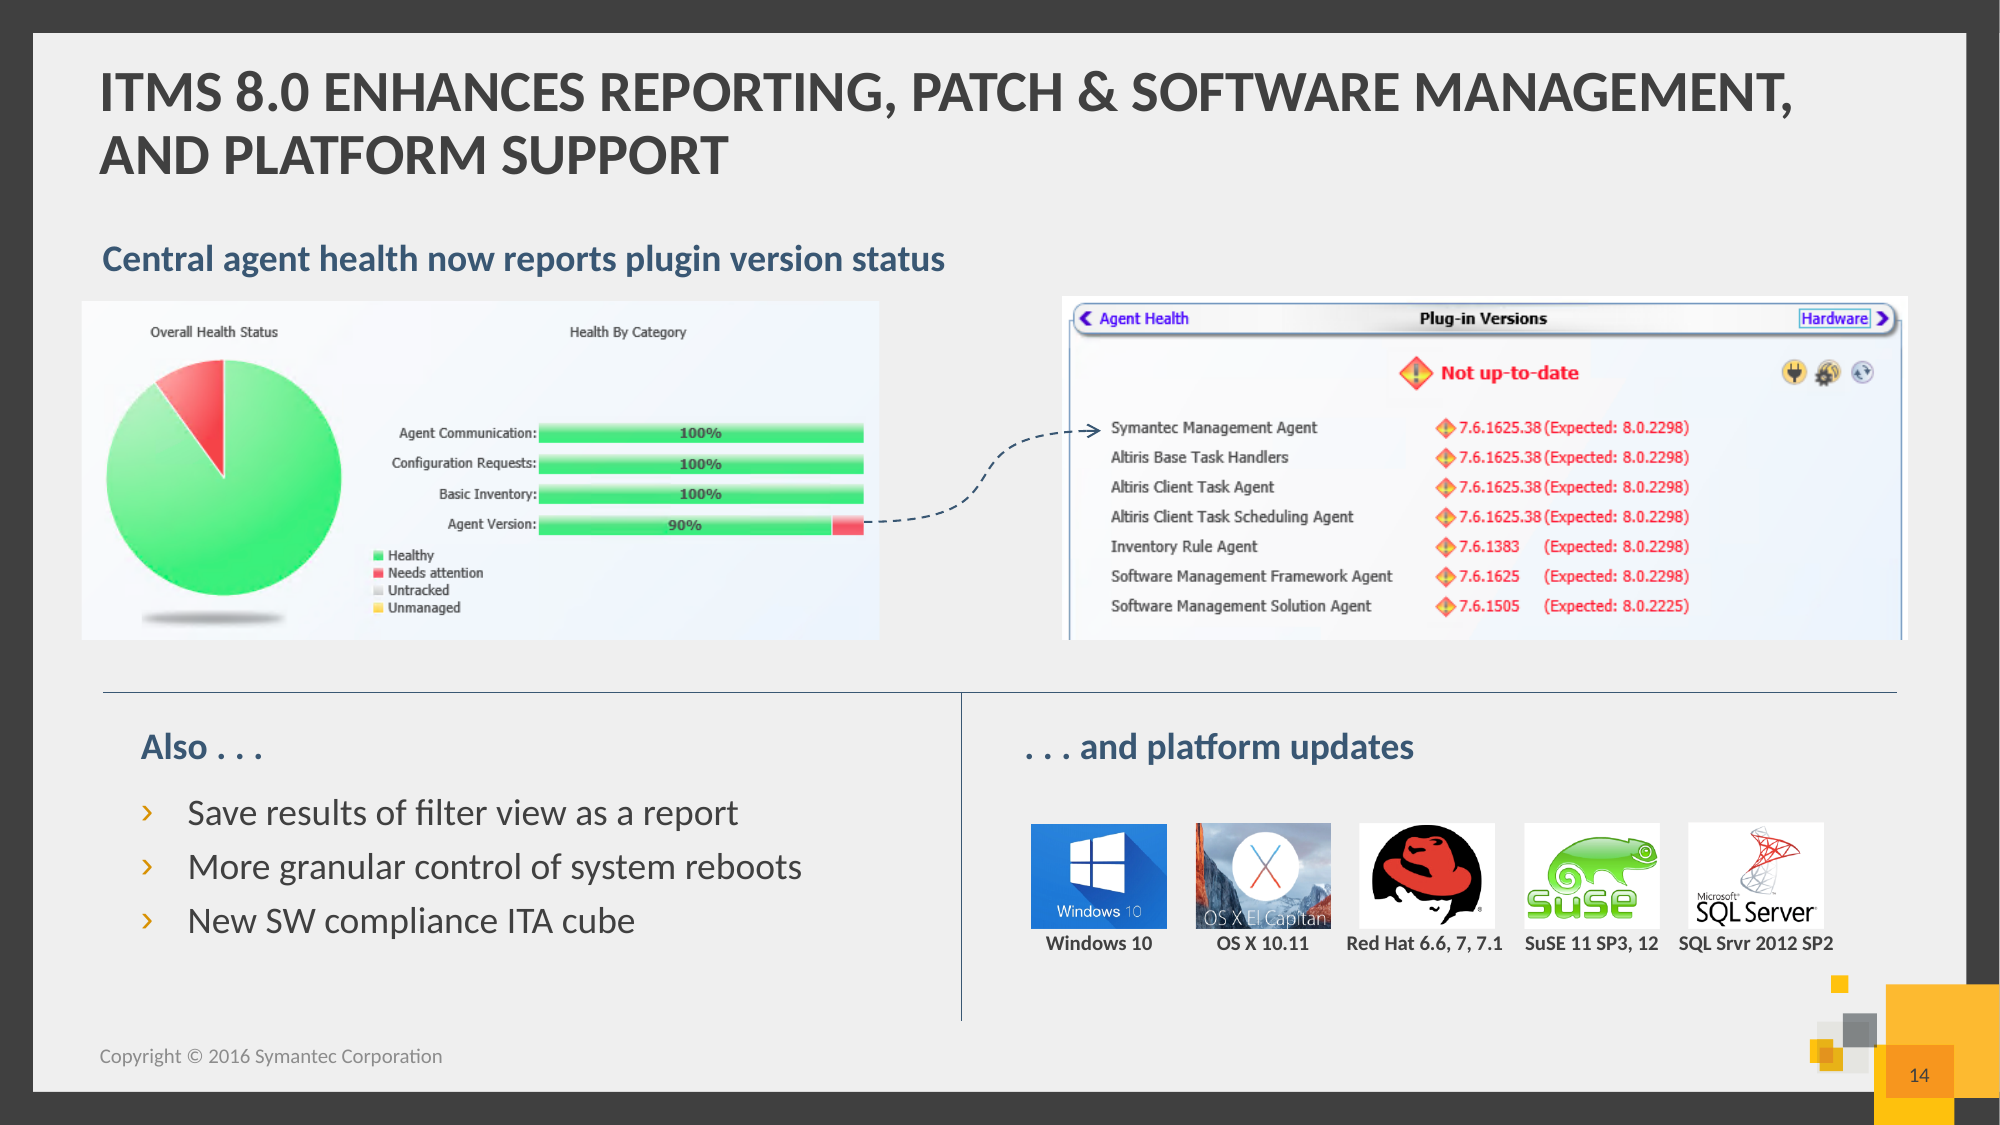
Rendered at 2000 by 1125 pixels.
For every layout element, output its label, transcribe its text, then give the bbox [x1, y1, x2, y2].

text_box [1031, 822, 1836, 956]
text_box Also . . . Save results of filter view as a report More granular control of system reboots New SW compliance ITA cube [140, 712, 929, 942]
title ITMS 8.0 ENHANCES REPORTING, PATCH & SOFTWARE MANAGEMENT, AND PLATFORM SUPPORT [99, 50, 1900, 188]
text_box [863, 430, 1102, 523]
slide_number 14 [1876, 1056, 1963, 1087]
text_box . . . and platform updates [1024, 712, 1702, 767]
picture [1062, 296, 1908, 641]
footer Copyright © 2016 Symantec Corporation [99, 1038, 1002, 1069]
text_box Central agent health now reports plugin version status [102, 234, 947, 280]
picture [81, 300, 880, 641]
